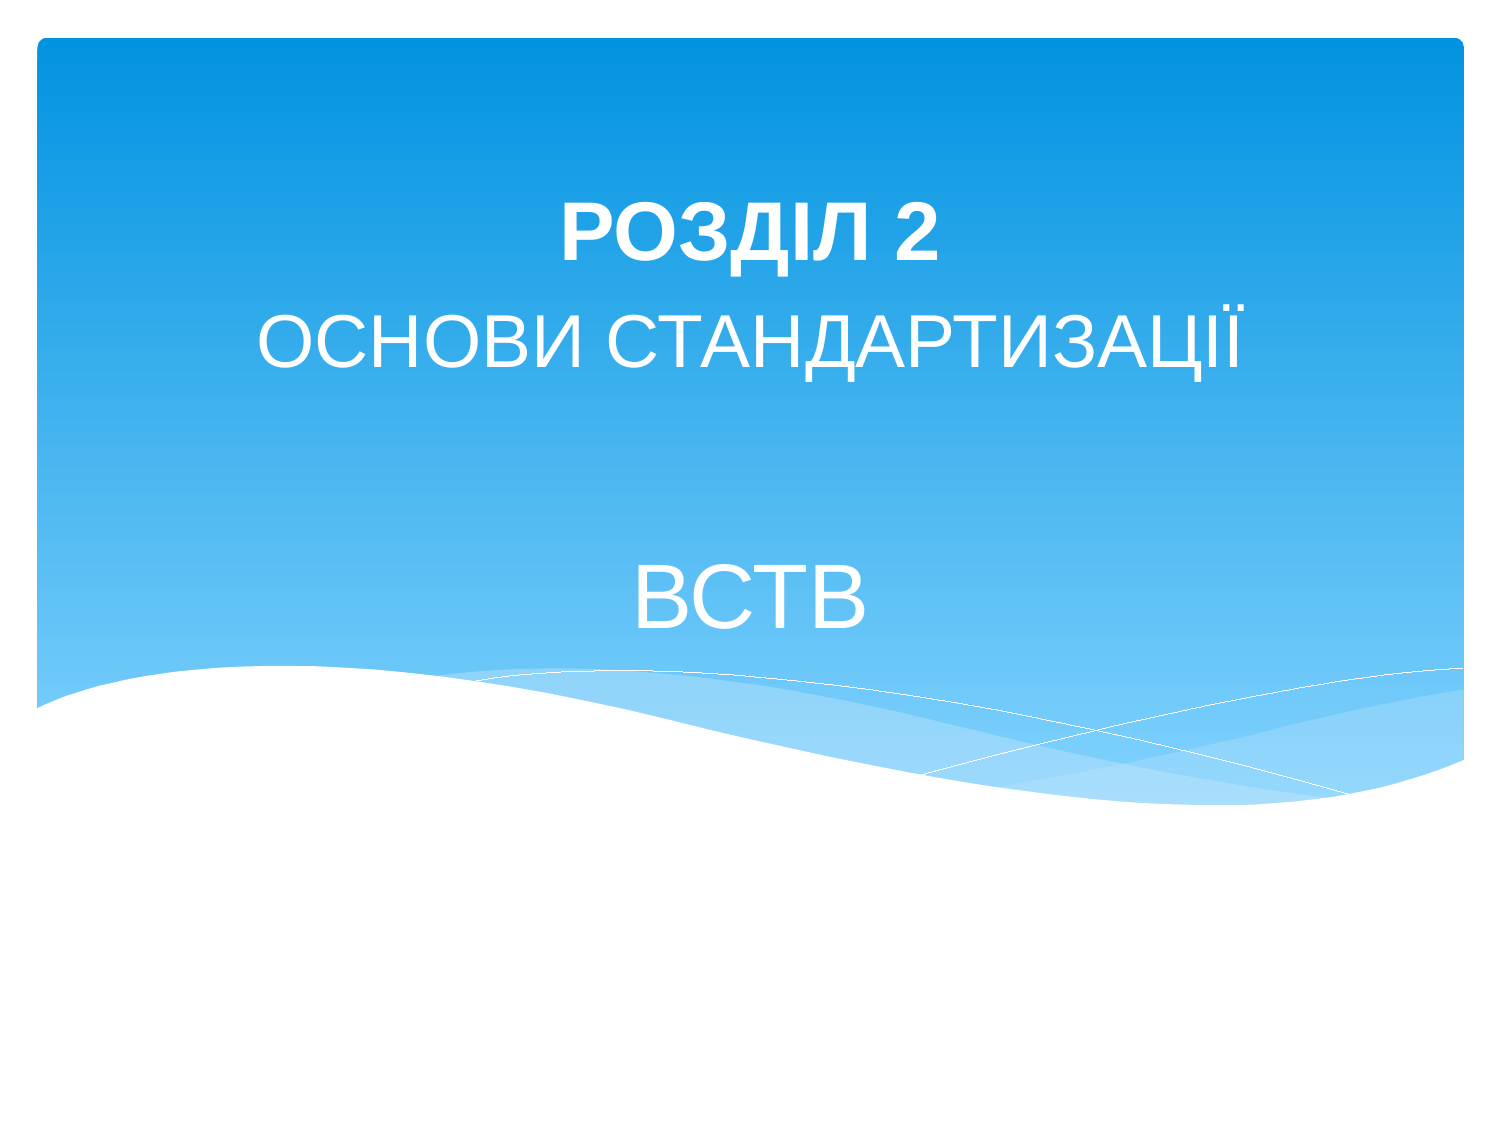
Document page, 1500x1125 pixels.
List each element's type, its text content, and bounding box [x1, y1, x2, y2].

list РОЗДІЛ 2 ОСНОВИ СТАНДАРТИЗАЦІЇ [224, 235, 1278, 391]
title ВСТВ [112, 403, 1389, 655]
